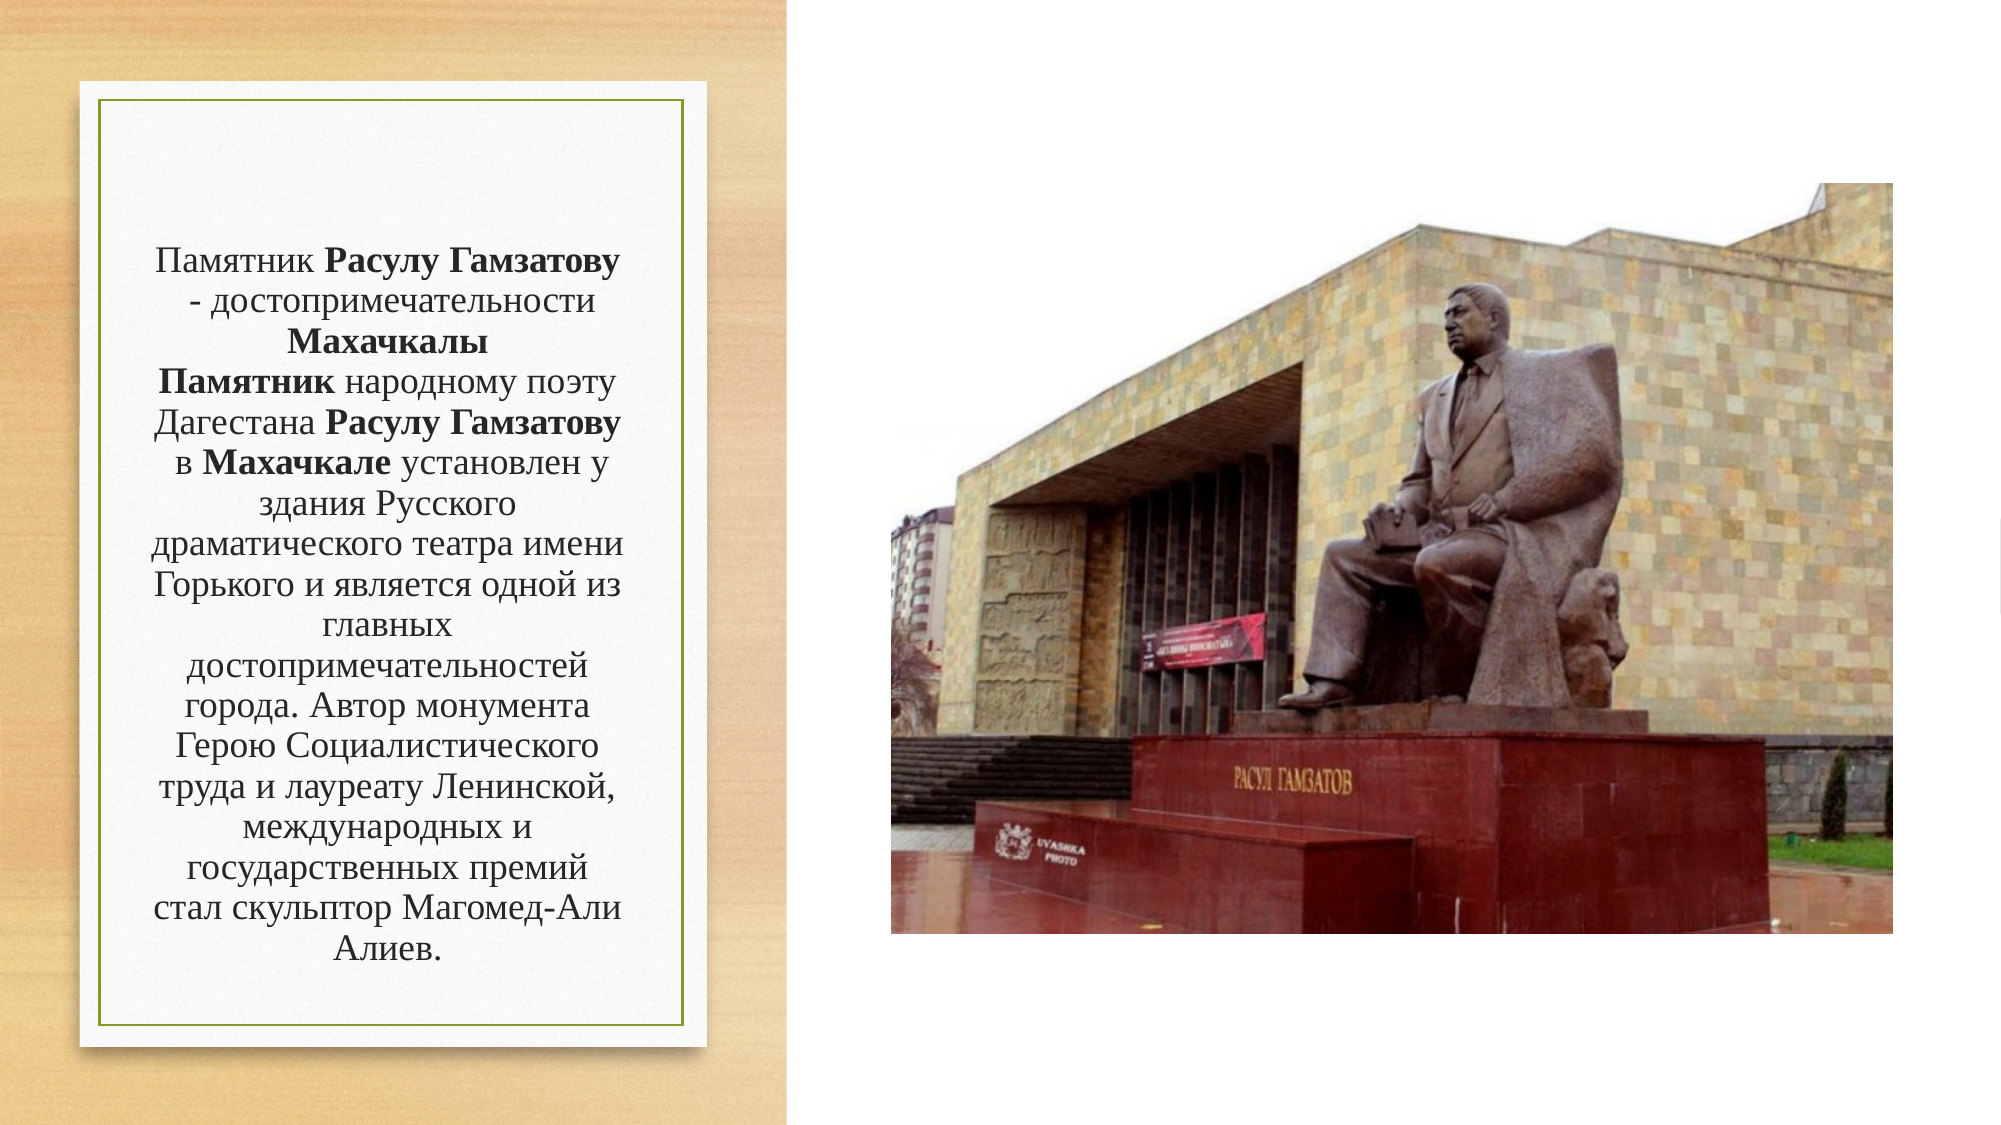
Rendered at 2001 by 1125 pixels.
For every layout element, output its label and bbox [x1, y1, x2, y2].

text_box [0, 0, 2000, 1125]
picture [891, 182, 1893, 934]
